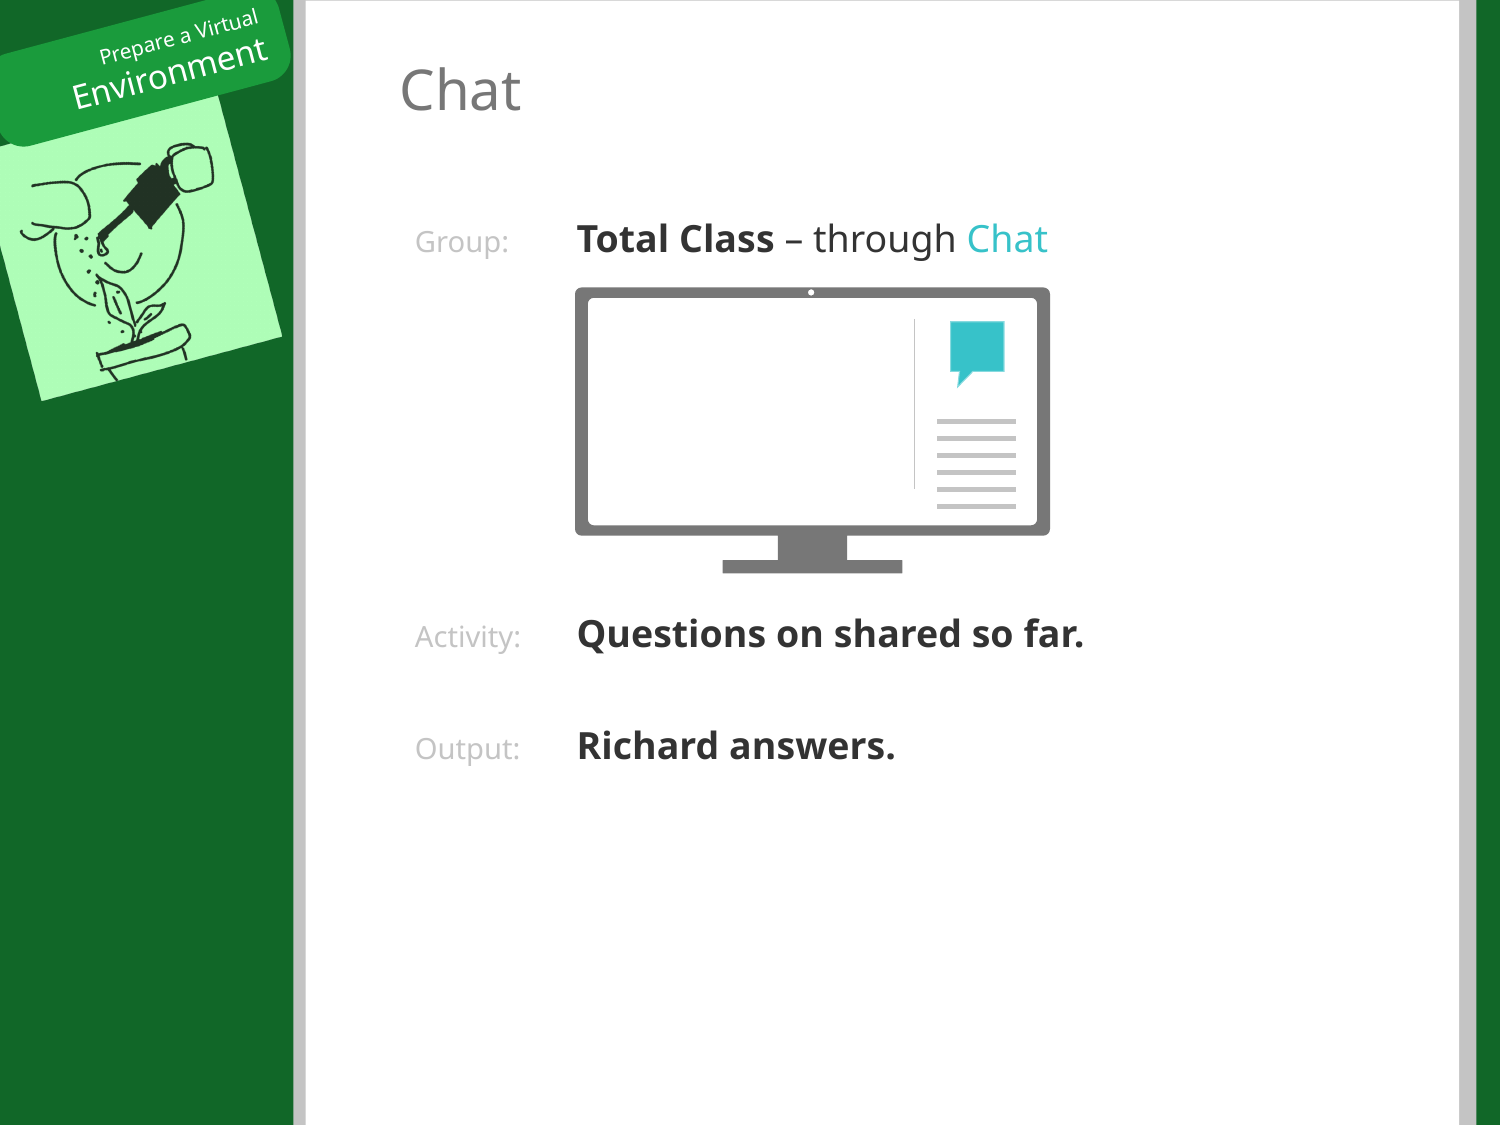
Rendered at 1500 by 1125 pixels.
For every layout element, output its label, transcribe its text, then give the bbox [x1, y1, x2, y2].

list Group: Total Class – through Chat Activity: Questions on shared so far. Output: Richard answers. [399, 212, 1387, 1011]
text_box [574, 287, 1050, 574]
picture [3, 116, 253, 373]
text_box [0, 0, 294, 1125]
title Chat [384, 53, 1394, 166]
text_box [1475, 0, 1500, 1125]
text_box Prepare a Virtual Environment [0, 0, 291, 137]
